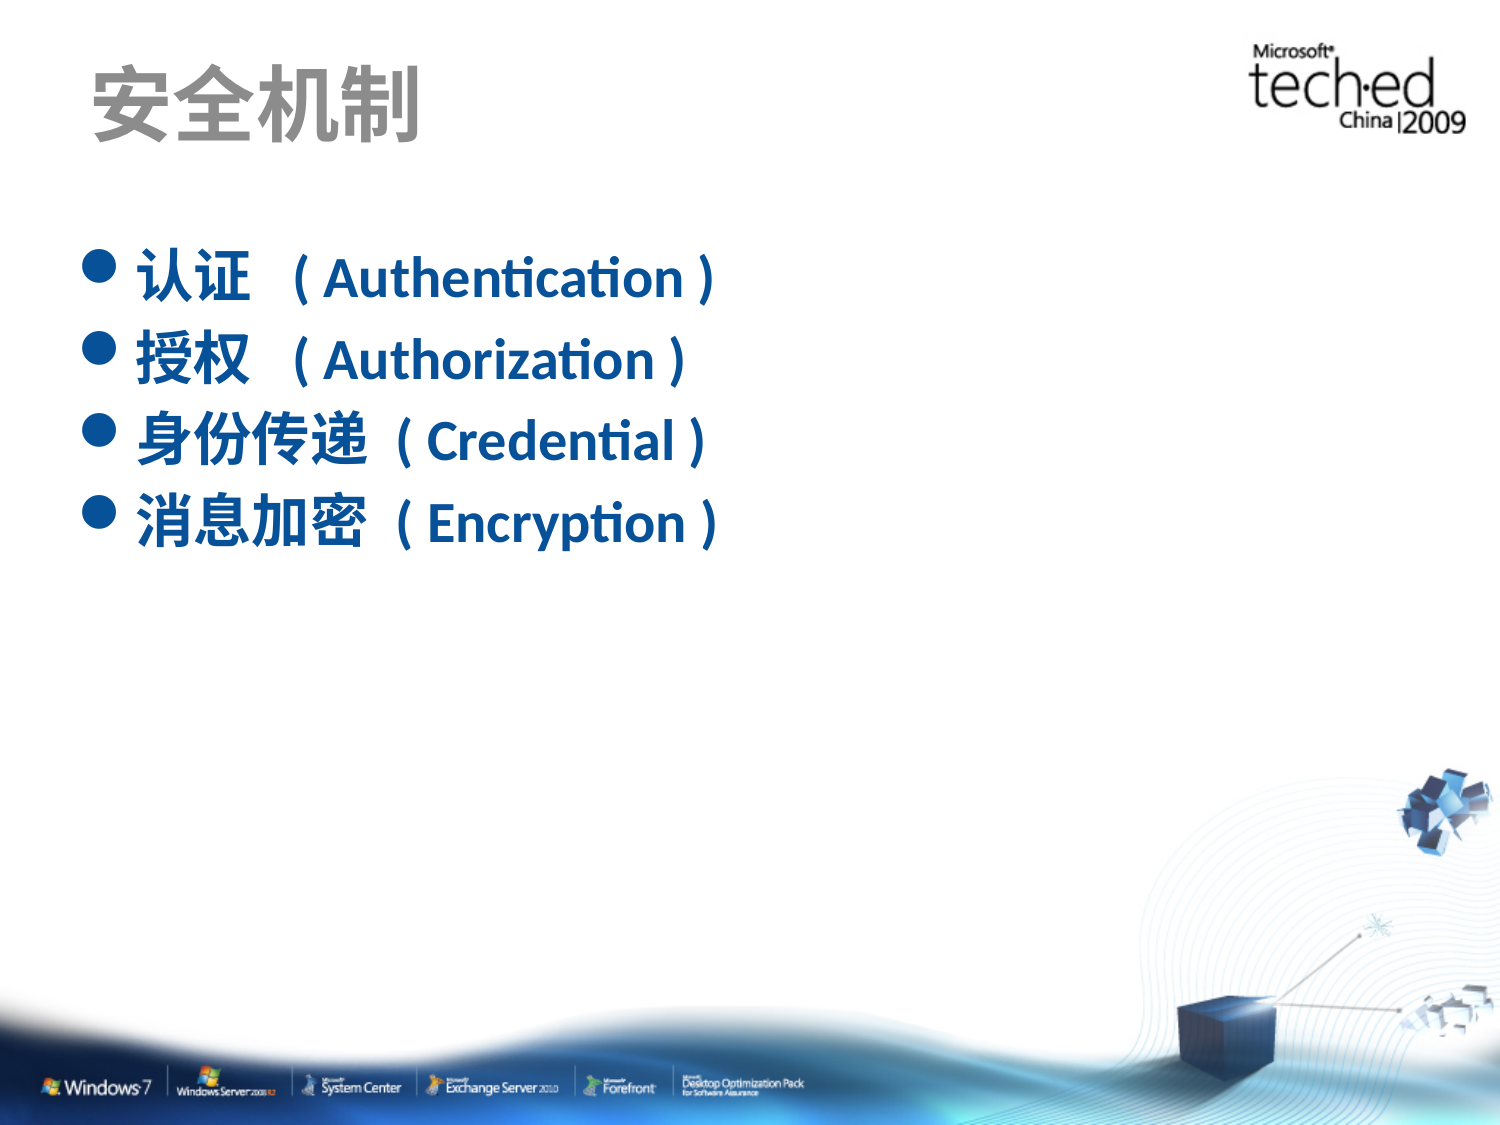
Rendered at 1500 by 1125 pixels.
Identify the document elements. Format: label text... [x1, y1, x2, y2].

picture [0, 0, 1500, 1125]
title 安全机制 [75, 45, 1425, 231]
list 认证 ( Authentication ) 授权 ( Authorization ) 身份传递 ( Credential ) 消息加密 ( Encryption ) [62, 231, 1438, 915]
